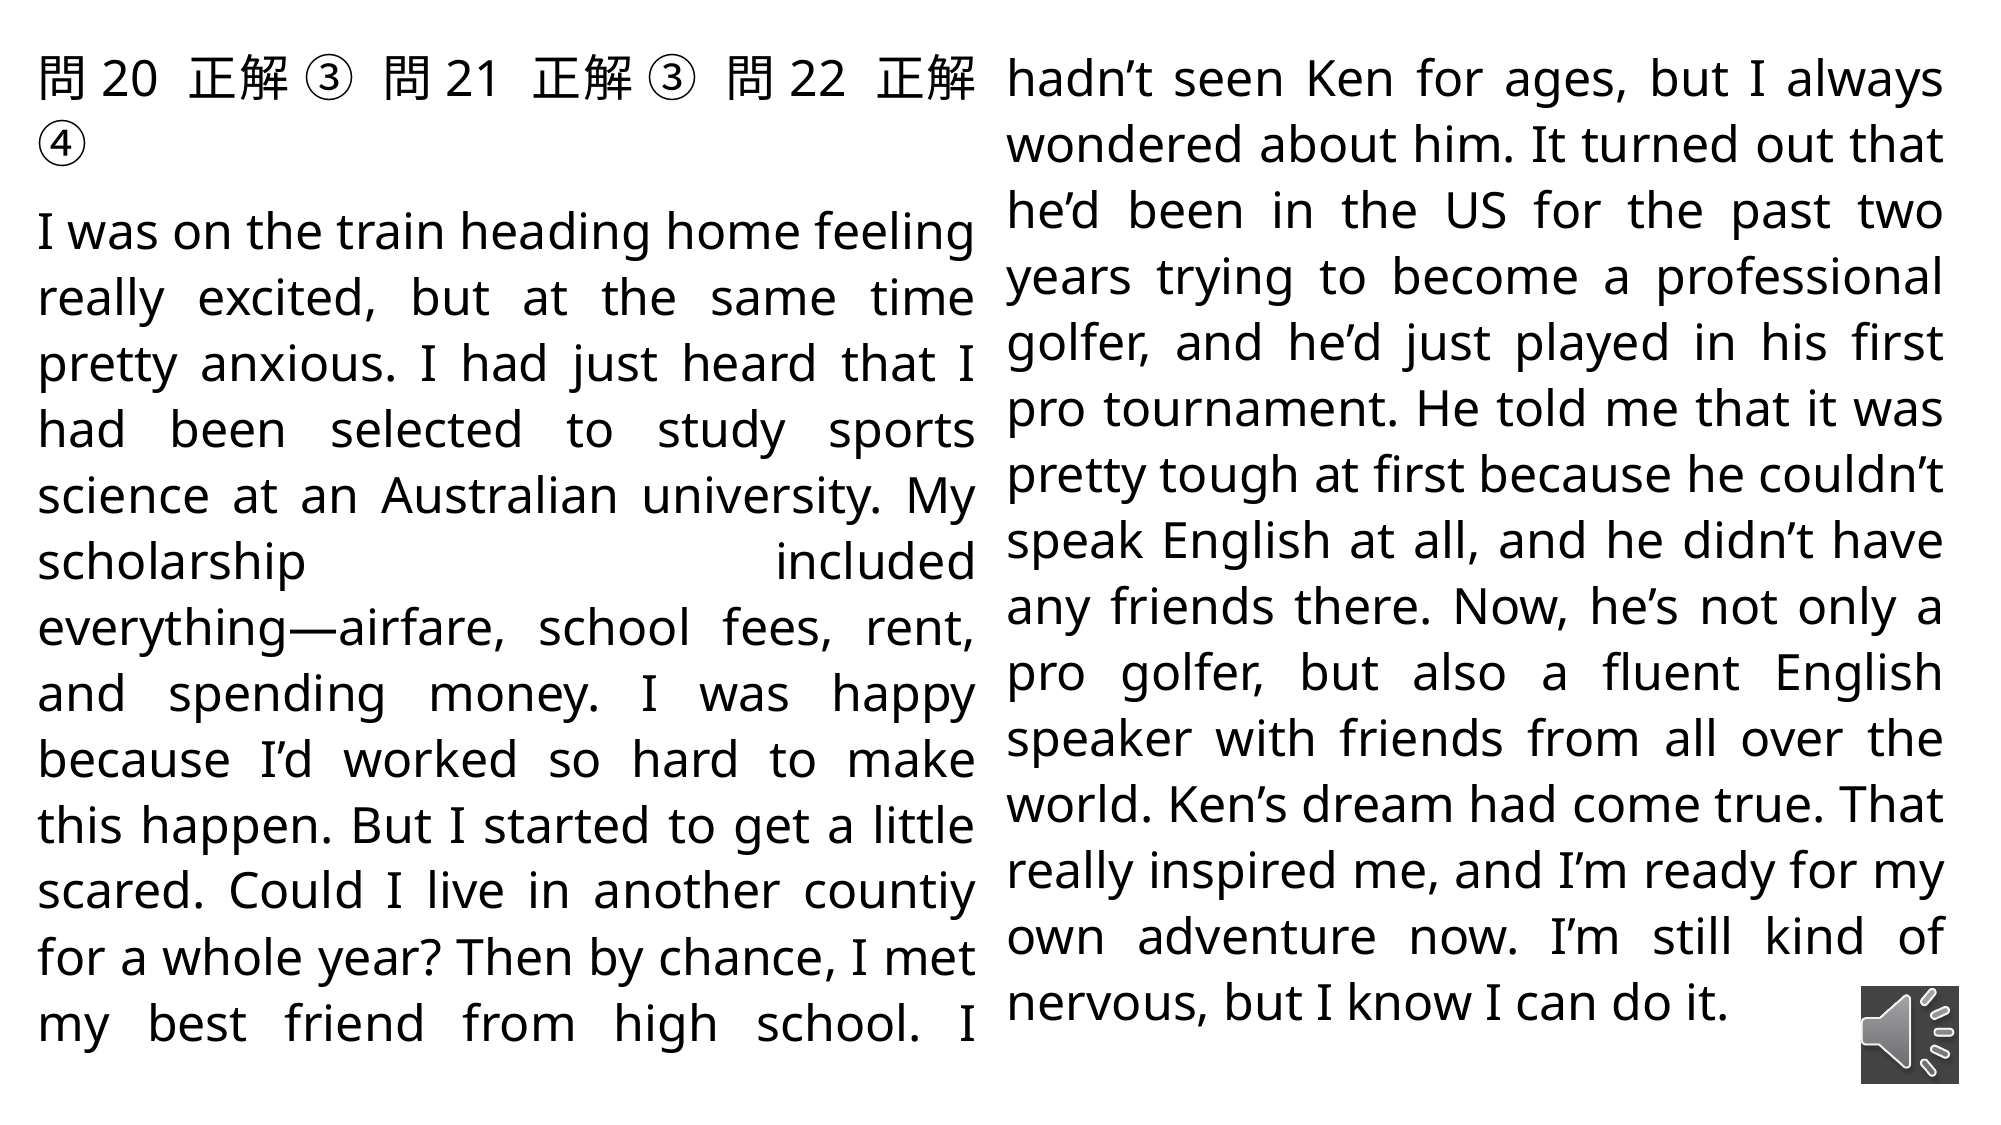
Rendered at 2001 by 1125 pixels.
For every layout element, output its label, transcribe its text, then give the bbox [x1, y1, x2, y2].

text_box 問20 正解 ③ 問21 正解 ③ 問22 正解 ④ I was on the train heading home feeling really excited, but at the same time pretty anxious. I had just heard that I had been selected to study sports science at an Australian university. My scholarship included everything―airfare, school fees, rent, and spending money. I was happy because I’d worked so hard to make this happen. But I started to get a little scared. Could I live in another countiy for a whole year? Then by chance, I met my best friend from high school. I hadn’t seen Ken for ages, but I always wondered about him. It turned out that he’d been in the US for the past two years trying to become a professional golfer, and he’d just played in his first pro tournament. He told me that it was pretty tough at first because he couldn’t speak English at all, and he didn’t have any friends there. Now, he’s not only a pro golfer, but also a fluent English speaker with friends from all over the world. Ken’s dream had come true. That really inspired me, and I’m ready for my own adventure now. I’m still kind of nervous, but I know I can do it. [22, 33, 1961, 1075]
picture [1860, 985, 1961, 1086]
